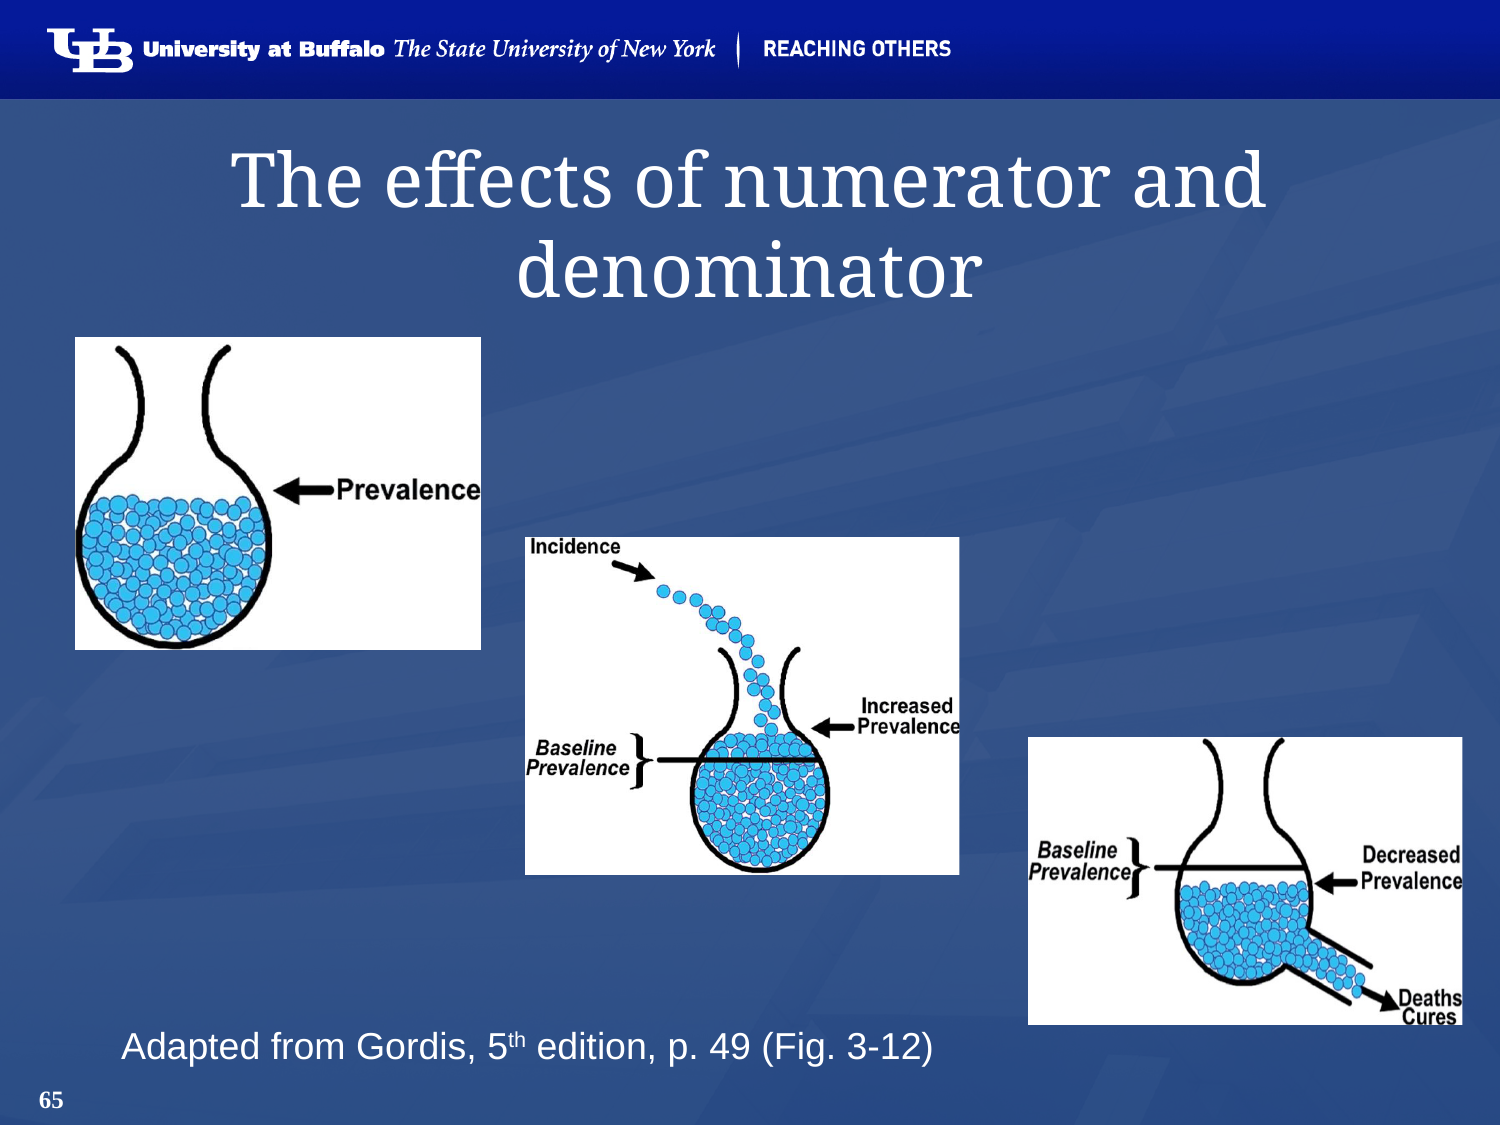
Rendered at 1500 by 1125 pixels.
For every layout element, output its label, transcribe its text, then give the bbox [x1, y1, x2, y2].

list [74, 337, 481, 651]
picture [1027, 737, 1463, 1026]
slide_number 65 [3, 1075, 79, 1123]
picture [0, 0, 1500, 99]
picture [524, 537, 960, 876]
title The effects of numerator and denominator [37, 125, 1463, 250]
text_box Adapted from Gordis, 5th edition, p. 49 (Fig. 3-12) [0, 1014, 960, 1074]
